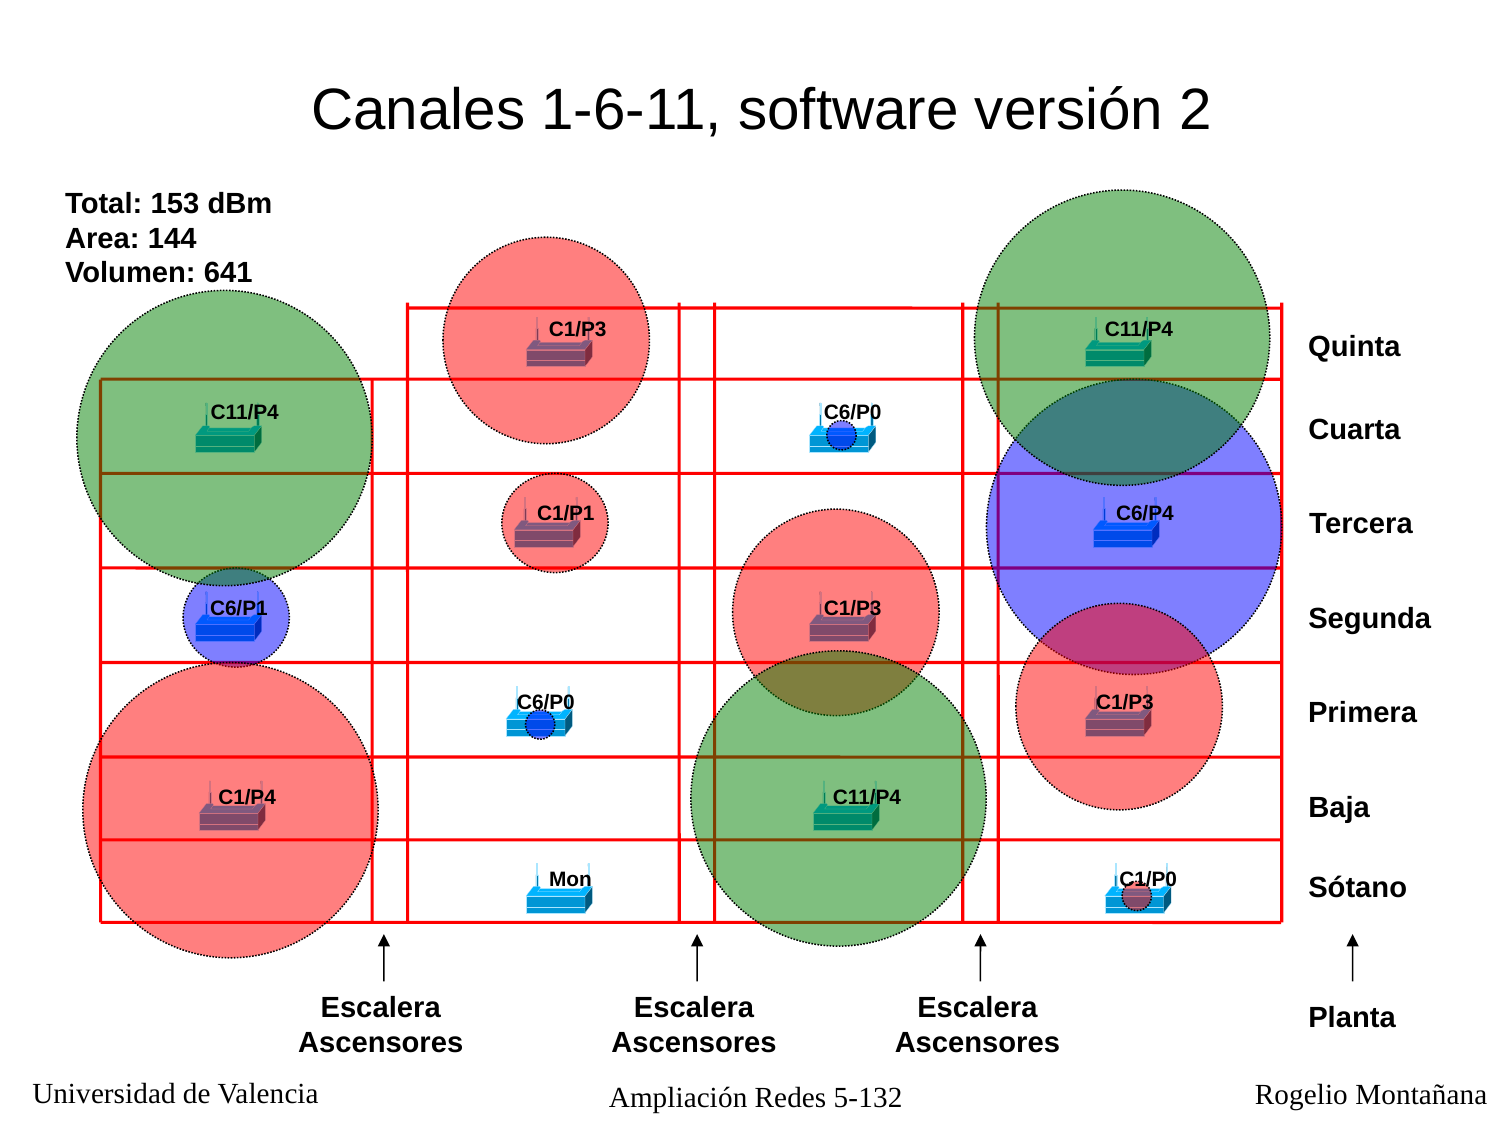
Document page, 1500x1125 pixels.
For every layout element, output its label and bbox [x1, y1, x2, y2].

text_box [1293, 686, 1433, 736]
picture [505, 685, 574, 737]
text_box [1293, 860, 1422, 911]
text_box [124, 40, 1400, 173]
picture [1104, 863, 1172, 914]
text_box [1293, 320, 1416, 370]
text_box [50, 176, 1282, 958]
picture [808, 402, 877, 454]
text_box [1293, 780, 1385, 831]
picture [525, 316, 594, 368]
slide_number [572, 1070, 940, 1116]
picture [513, 496, 582, 548]
picture [1084, 316, 1152, 368]
text_box [1346, 934, 1359, 982]
text_box [879, 934, 1075, 1067]
text_box [596, 934, 792, 1067]
picture [1092, 496, 1161, 548]
picture [808, 591, 877, 642]
picture [198, 780, 267, 831]
text_box [1293, 402, 1416, 453]
picture [194, 591, 263, 642]
picture [812, 780, 881, 831]
text_box [1293, 591, 1447, 642]
picture [1084, 685, 1152, 737]
text_box [1293, 990, 1411, 1041]
picture [194, 402, 263, 454]
picture [525, 863, 594, 914]
picture [1164, 904, 1172, 914]
text_box [283, 934, 479, 1067]
text_box [1294, 497, 1428, 547]
